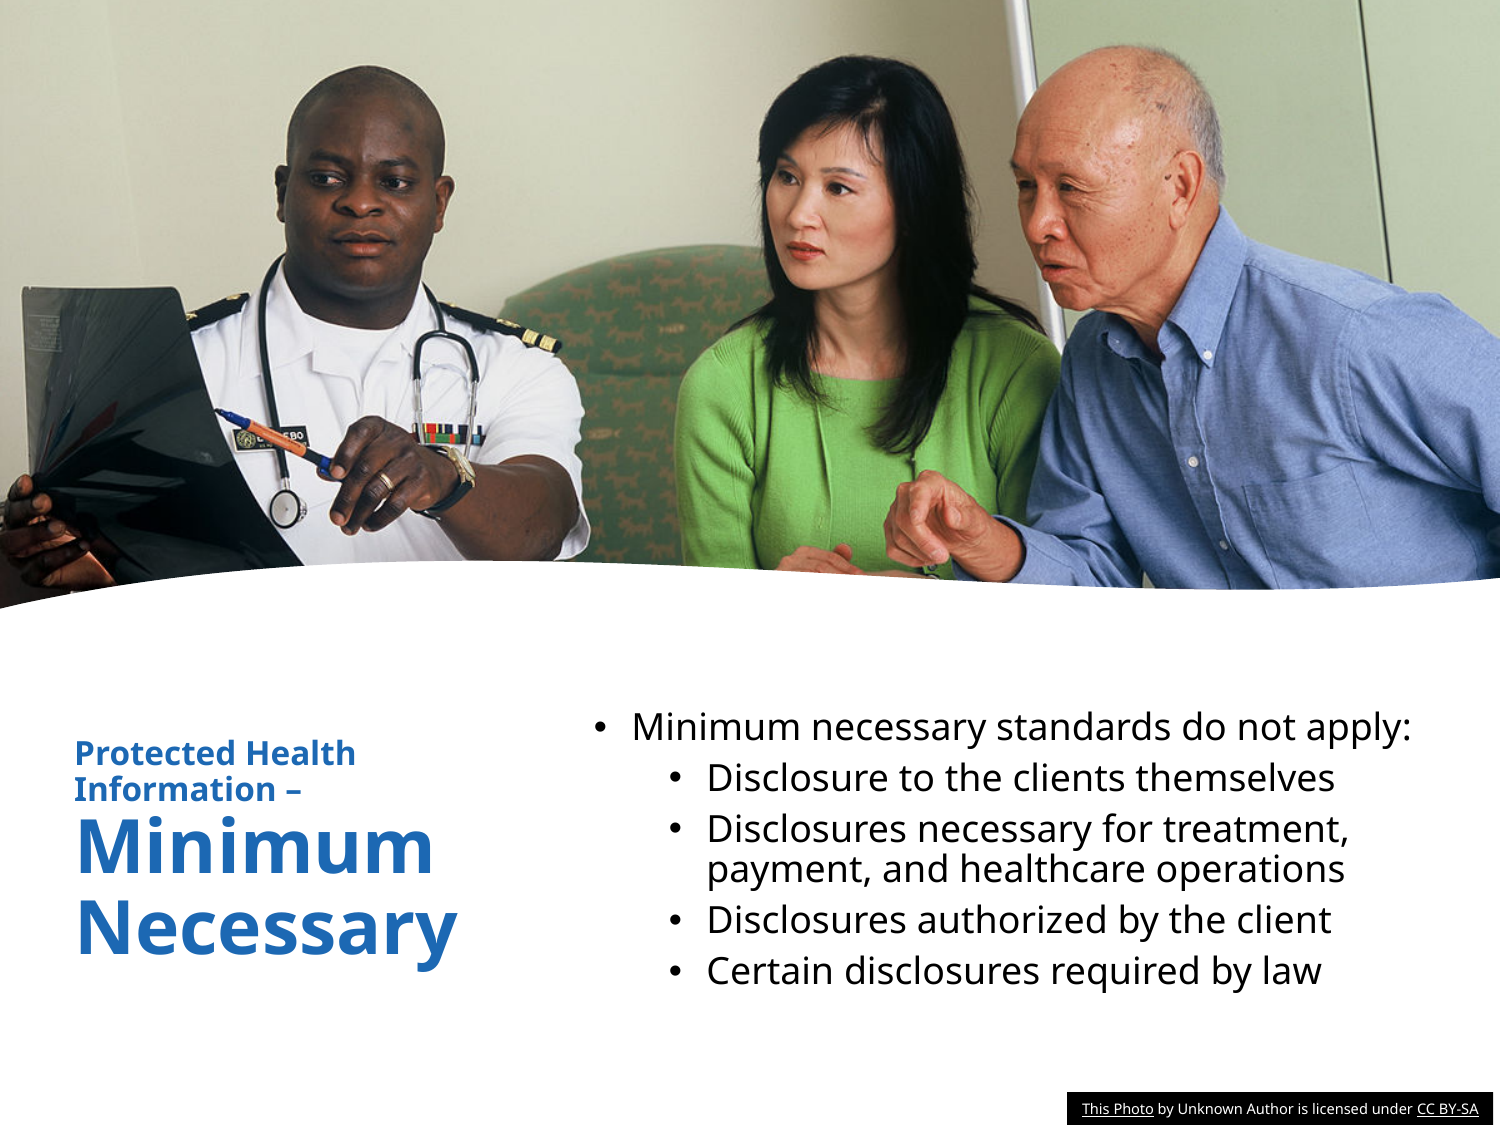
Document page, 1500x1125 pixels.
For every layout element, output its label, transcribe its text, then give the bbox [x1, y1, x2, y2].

list Minimum necessary standards do not apply: Disclosure to the clients themselves Disclosures necessary for treatment, payment, and healthcare operations Disclosures authorized by the client Certain disclosures required by law [579, 649, 1500, 1052]
text_box This Photo by Unknown Author is licensed under CC BY-SA [1067, 1092, 1494, 1125]
picture [0, 0, 1500, 609]
title Protected Health Information – Minimum Necessary [59, 615, 520, 1093]
